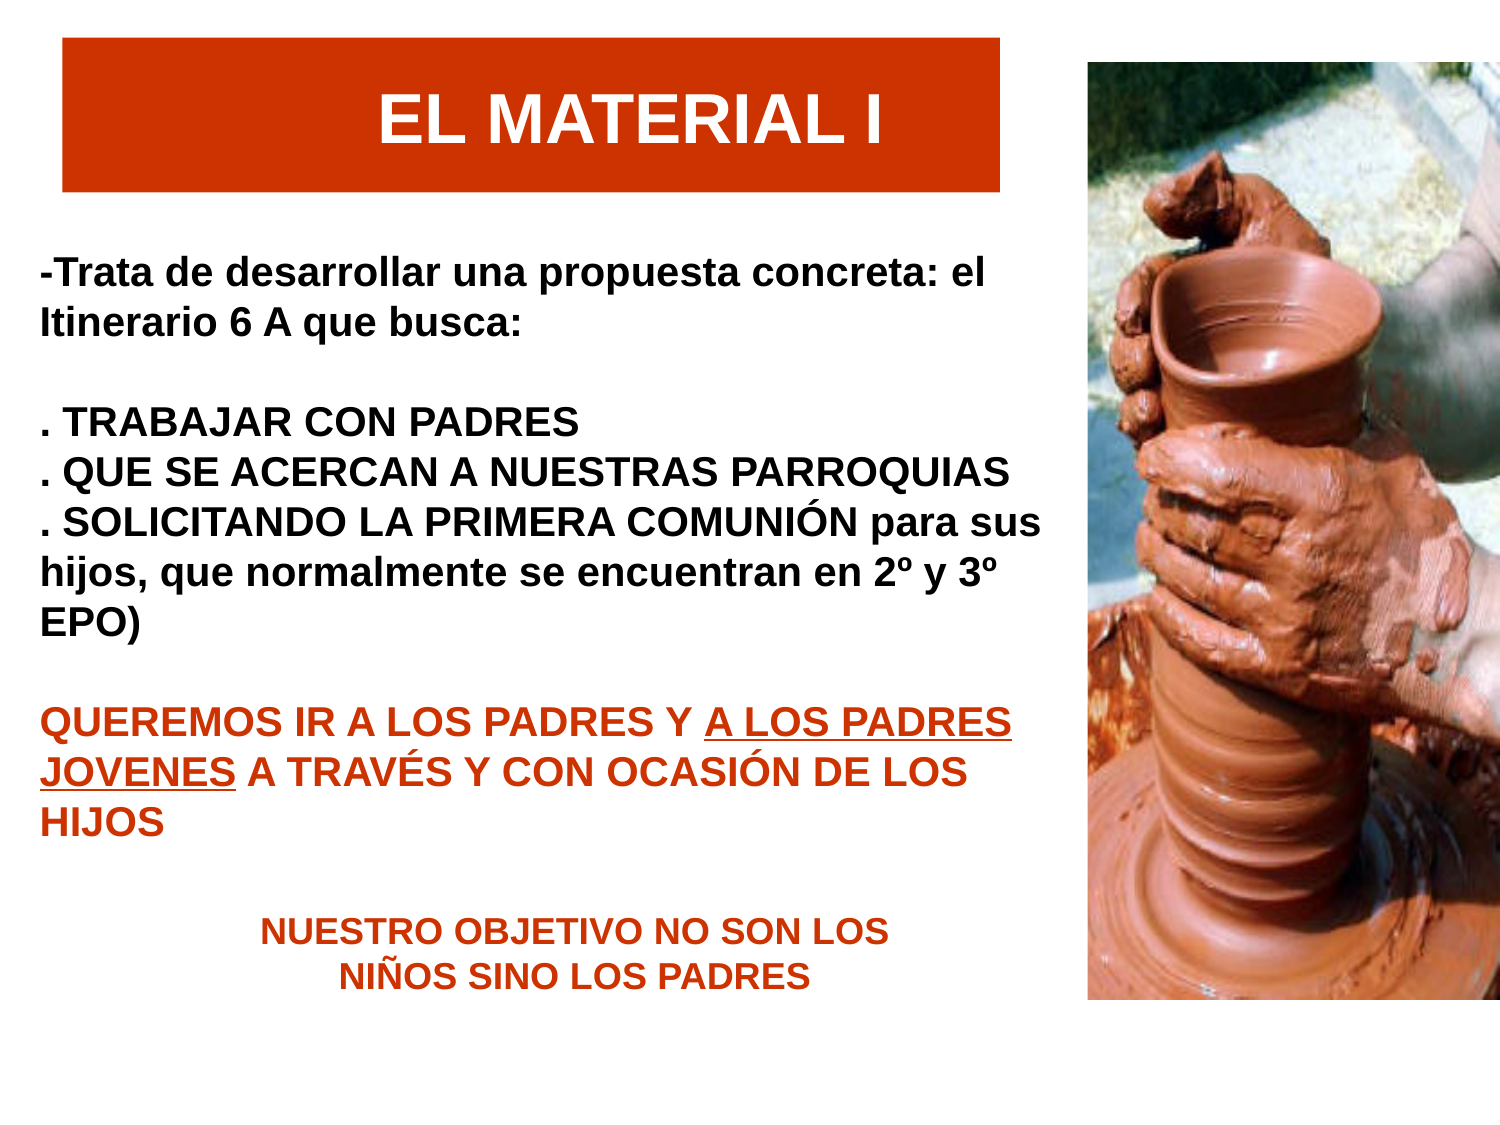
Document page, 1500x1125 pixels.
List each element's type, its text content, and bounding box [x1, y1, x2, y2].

text_box NUESTRO OBJETIVO NO SON LOS NIÑOS SINO LOS PADRES [187, 899, 963, 1005]
picture [1087, 62, 1500, 1001]
title EL MATERIAL I [62, 37, 1001, 193]
text_box -Trata de desarrollar una propuesta concreta: el Itinerario 6 A que busca: . TRABAJAR CON PADRES . QUE SE ACERCAN A NUESTRAS PARROQUIAS . SOLICITANDO LA PRIMERA COMUNIÓN para sus hijos, que normalmente se encuentran en 2º y 3º EPO) QUEREMOS IR A LOS PADRES Y A LOS PADRES JOVENES A TRAVÉS Y CON OCASIÓN DE LOS HIJOS [24, 237, 1075, 853]
